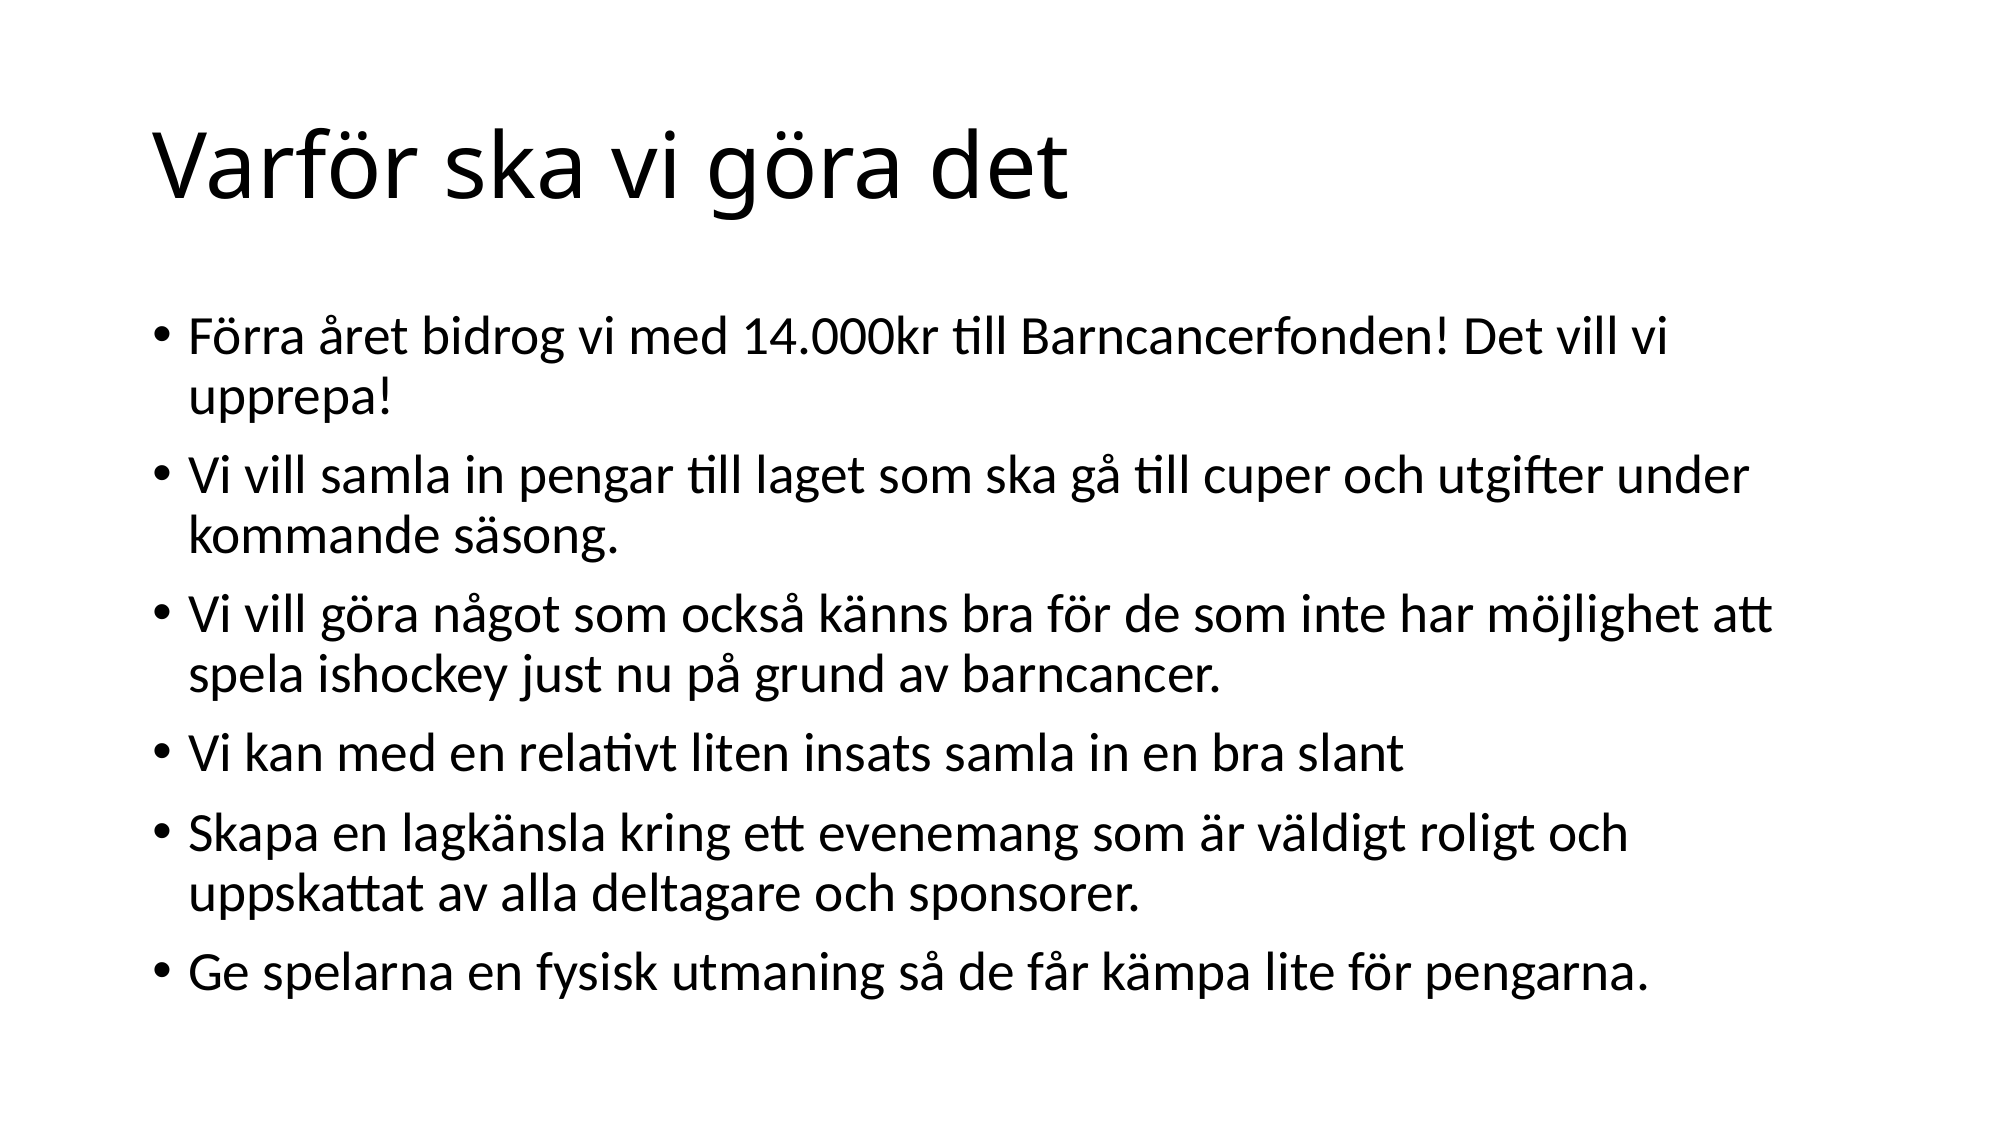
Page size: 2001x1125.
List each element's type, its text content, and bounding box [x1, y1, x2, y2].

title Varför ska vi göra det [137, 59, 1863, 278]
list Förra året bidrog vi med 14.000kr till Barncancerfonden! Det vill vi upprepa! Vi vill samla in pengar till laget som ska gå till cuper och utgifter under kommande säsong. Vi vill göra något som också känns bra för de som inte har möjlighet att spela ishockey just nu på grund av barncancer. Vi kan med en relativt liten insats samla in en bra slant Skapa en lagkänsla kring ett evenemang som är väldigt roligt och uppskattat av alla deltagare och sponsorer. Ge spelarna en fysisk utmaning så de får kämpa lite för pengarna. [137, 299, 1863, 1014]
